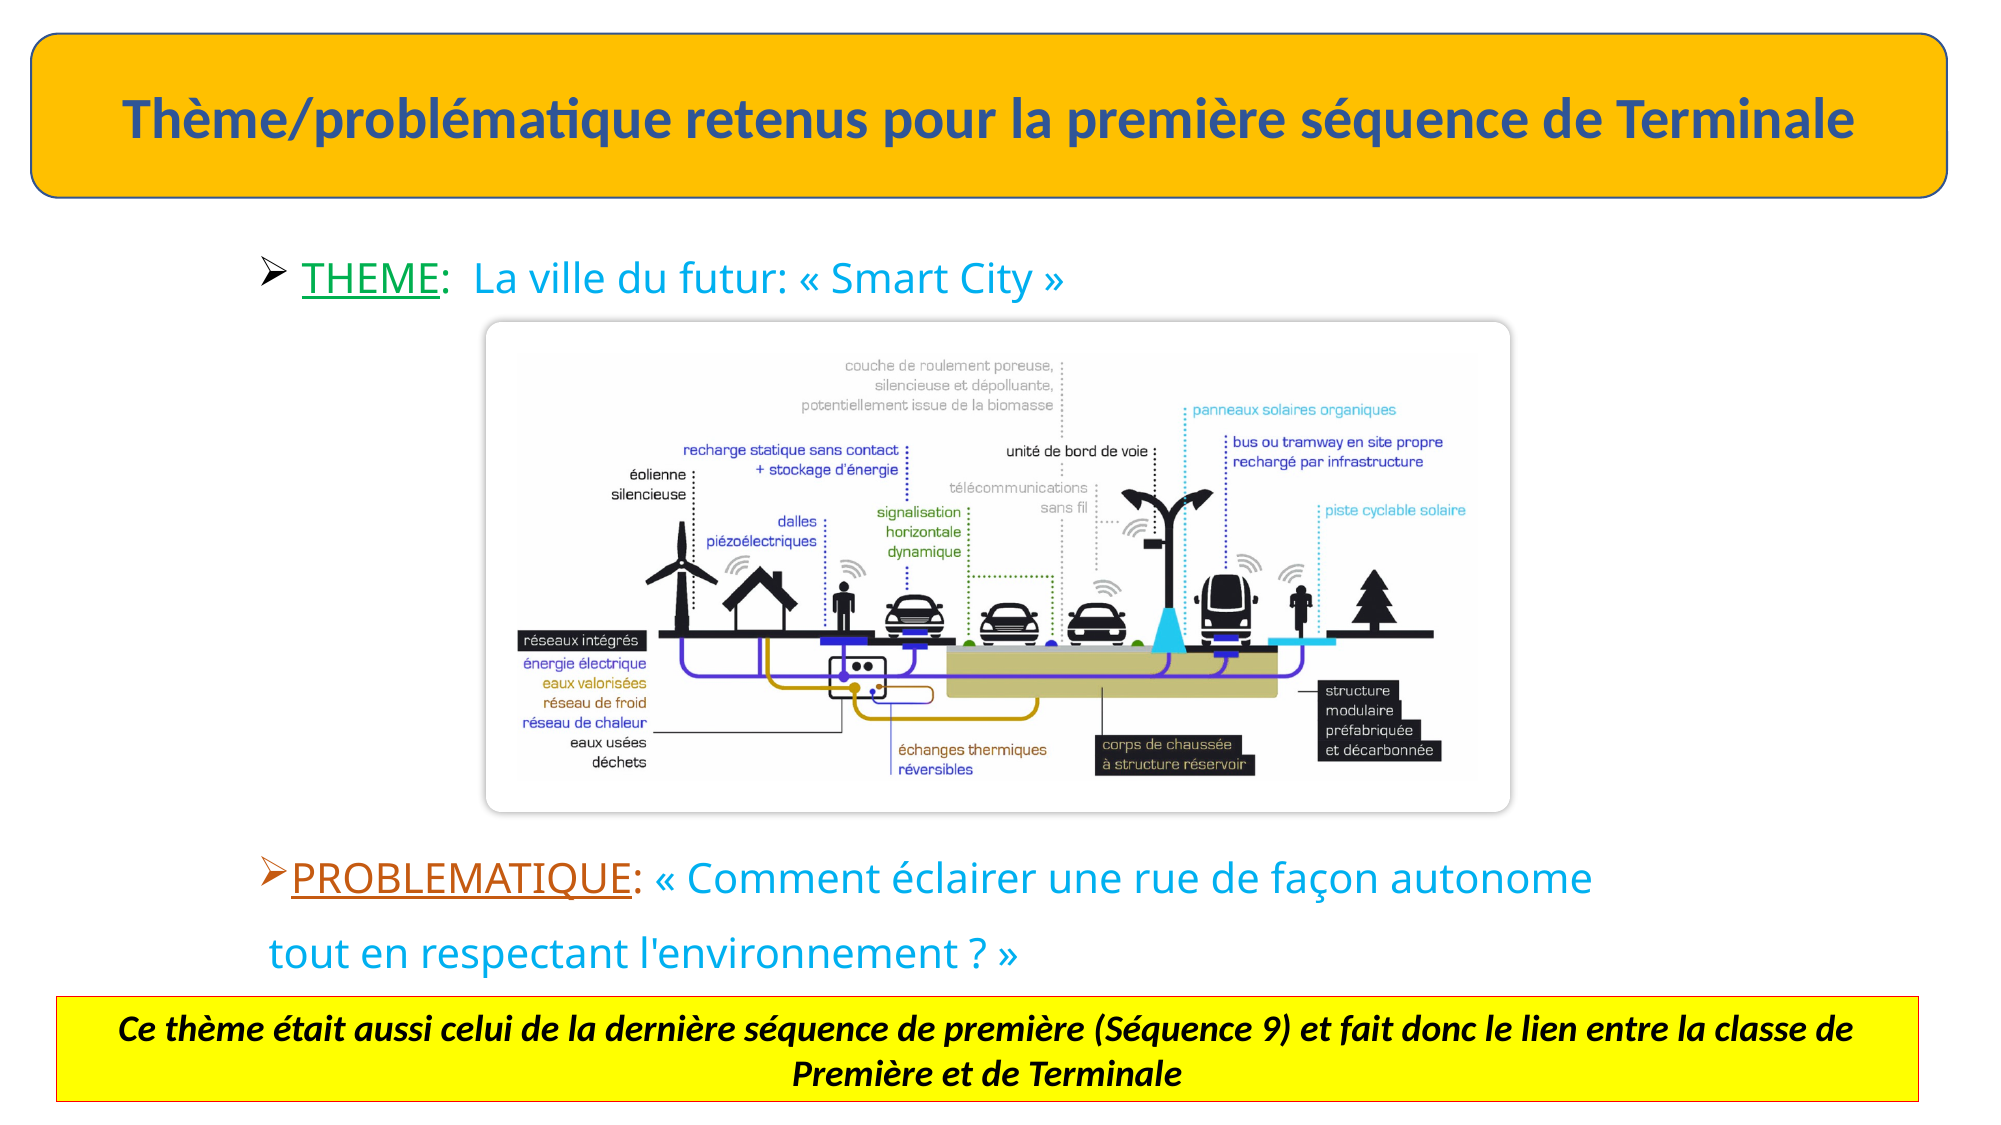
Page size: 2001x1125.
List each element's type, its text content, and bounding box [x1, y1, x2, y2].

text_box THEME: La ville du futur: « Smart City » PROBLEMATIQUE: « Comment éclairer une rue de façon autonome tout en respectant l'environnement ? » [243, 219, 1609, 984]
text_box Ce thème était aussi celui de la dernière séquence de première (Séquence 9) et fait donc le lien entre la classe de Première et de Terminale [56, 996, 1919, 1102]
text_box Thème/problématique retenus pour la première séquence de Terminale [30, 32, 1949, 199]
picture [516, 353, 1479, 781]
